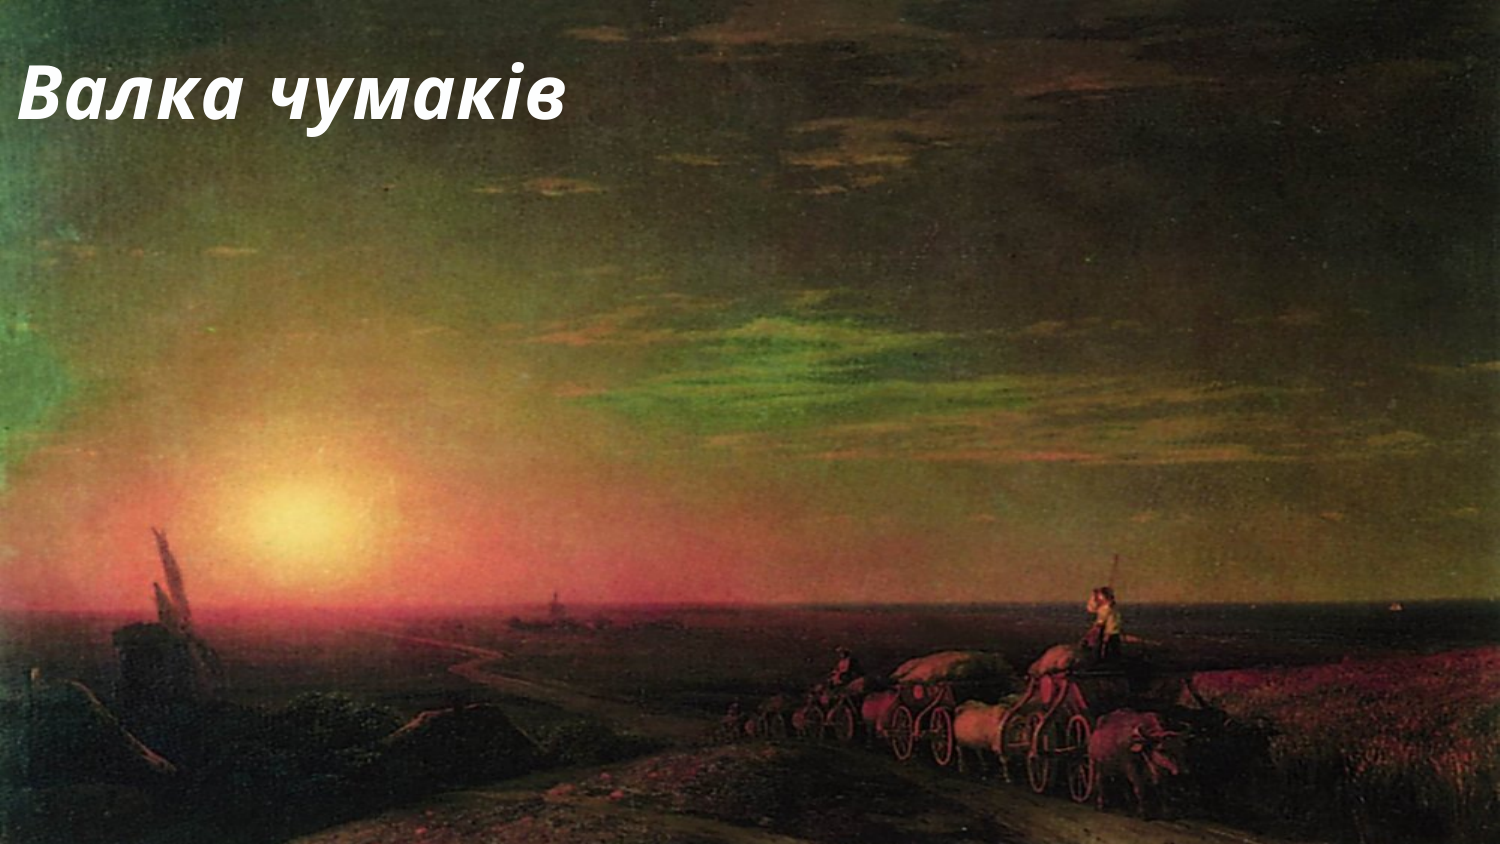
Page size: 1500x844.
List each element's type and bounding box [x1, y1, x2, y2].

list [0, 0, 1500, 844]
